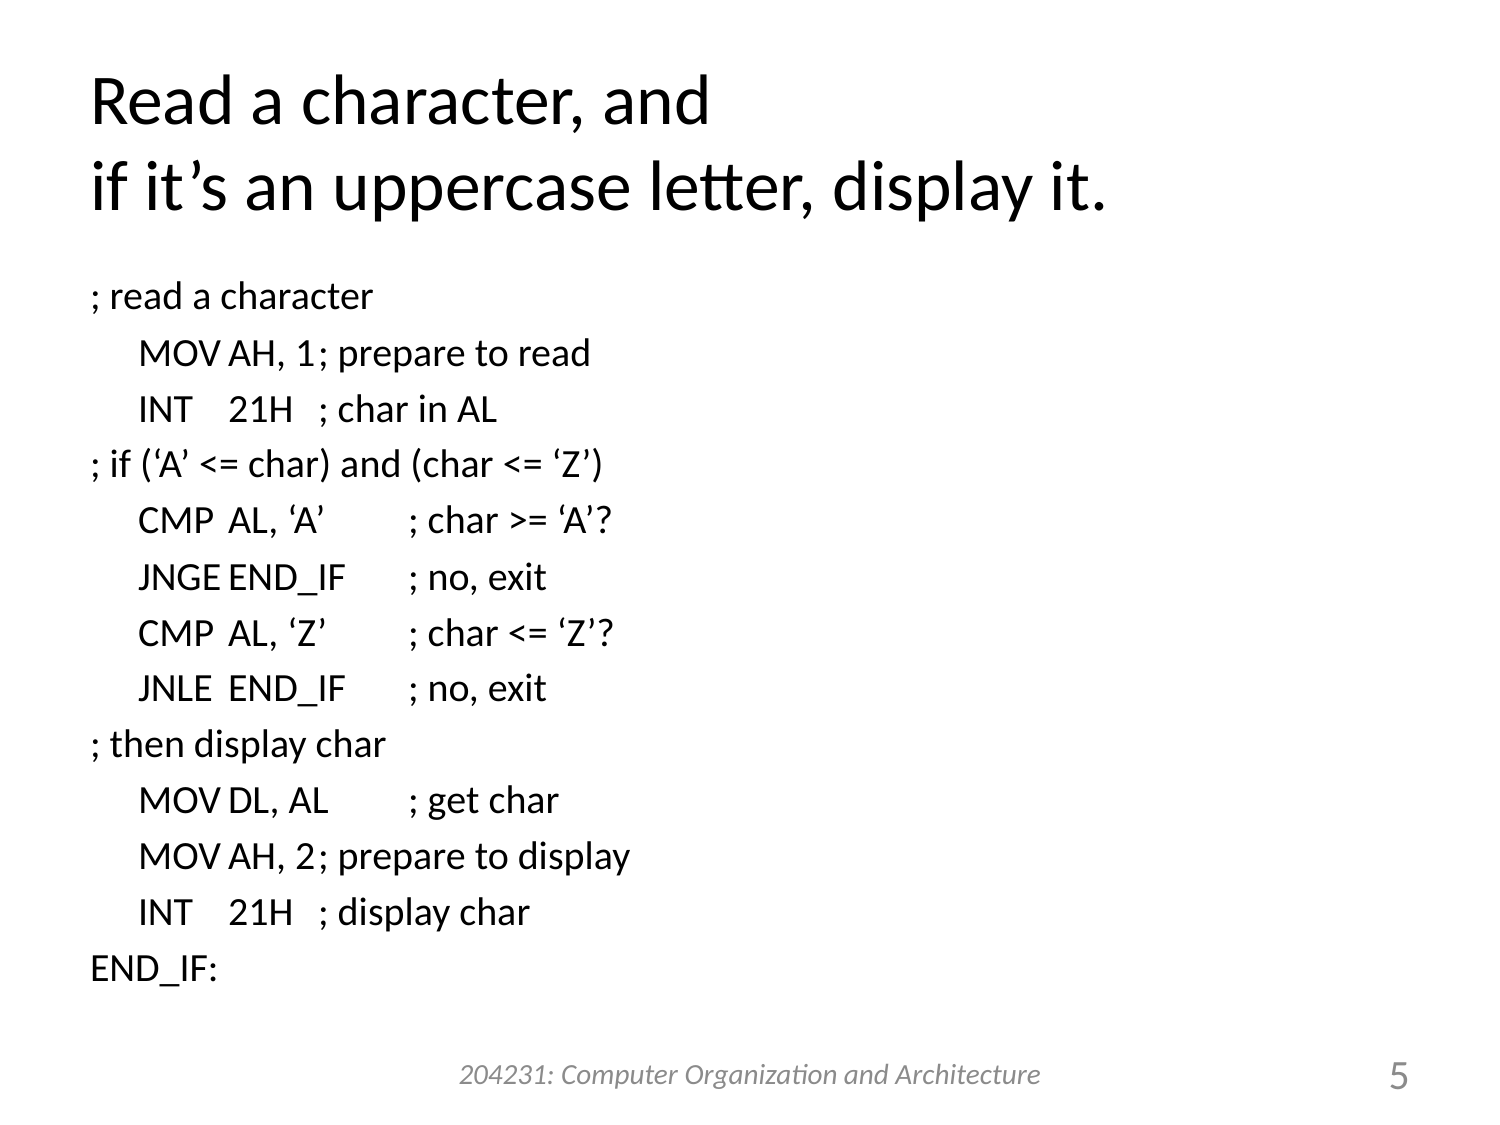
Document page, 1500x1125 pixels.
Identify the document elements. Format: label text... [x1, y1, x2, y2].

footer 204231: Computer Organization and Architecture [76, 1042, 1074, 1103]
list ; read a character MOV AH, 1 ; prepare to read INT 21H ; char in AL ; if (‘A’ <= char) and (char <= ‘Z’) CMP AL, ‘A’ ; char >= ‘A’? JNGE END_IF ; no, exit CMP AL, ‘Z’ ; char <= ‘Z’? JNLE END_IF ; no, exit ; then display char MOV DL, AL ; get char MOV AH, 2 ; prepare to display INT 21H ; display char END_IF: [75, 262, 1425, 1005]
slide_number 5 [1074, 1042, 1425, 1103]
title Read a character, and if it’s an uppercase letter, display it. [75, 45, 1425, 233]
